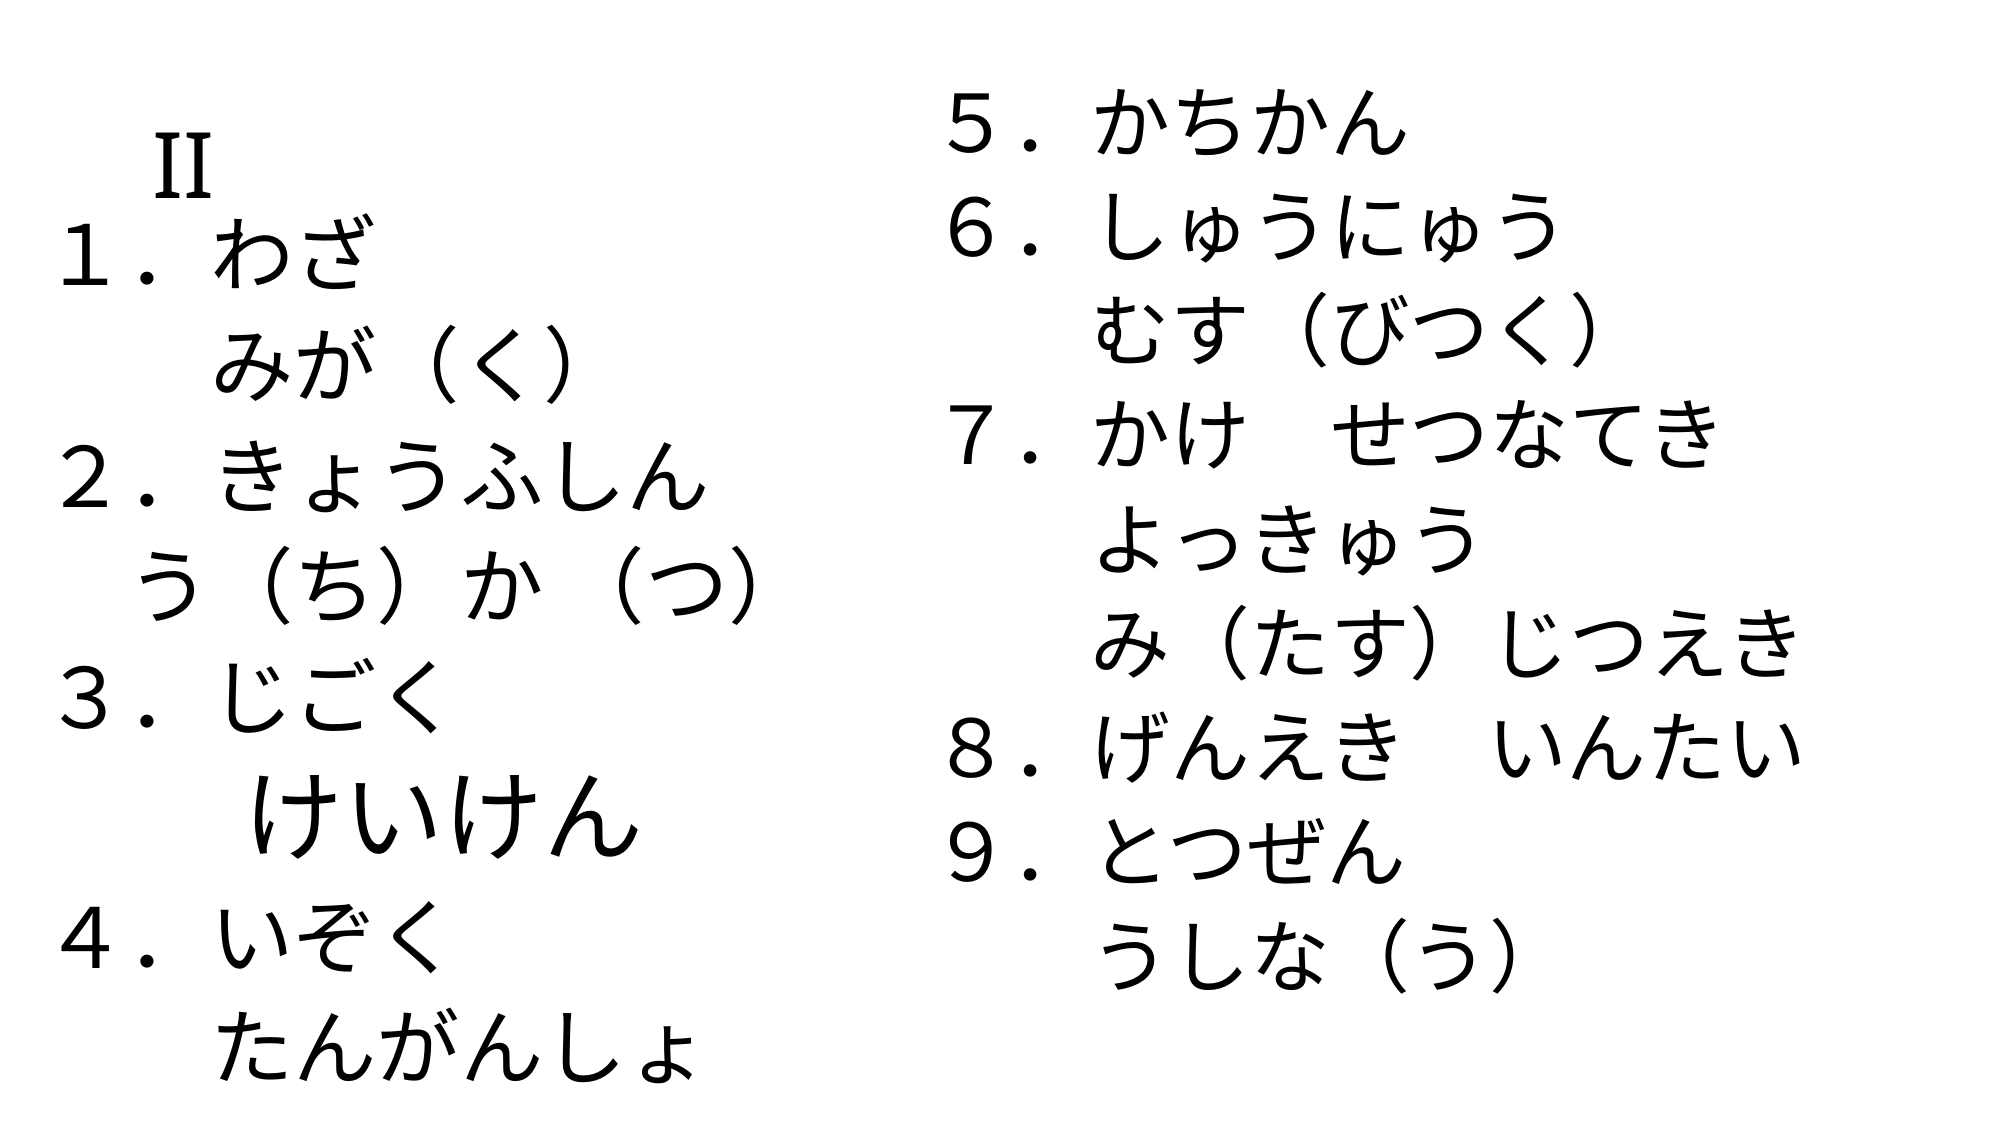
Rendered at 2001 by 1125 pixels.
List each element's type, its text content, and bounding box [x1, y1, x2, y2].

list ５．かちかん ６．しゅうにゅう むす（びつく） ７．かけ せつなてき よっきゅう み（たす）じつえき ８．げんえき いんたい ９．とつぜん うしな（う） [916, 75, 1983, 1014]
list １．わざ みが（く） ２．きょうふしん う（ち）か （つ） ３．じごく けいけん ４．いぞく たんがんしょ [28, 206, 858, 1014]
title II [137, 59, 1863, 278]
